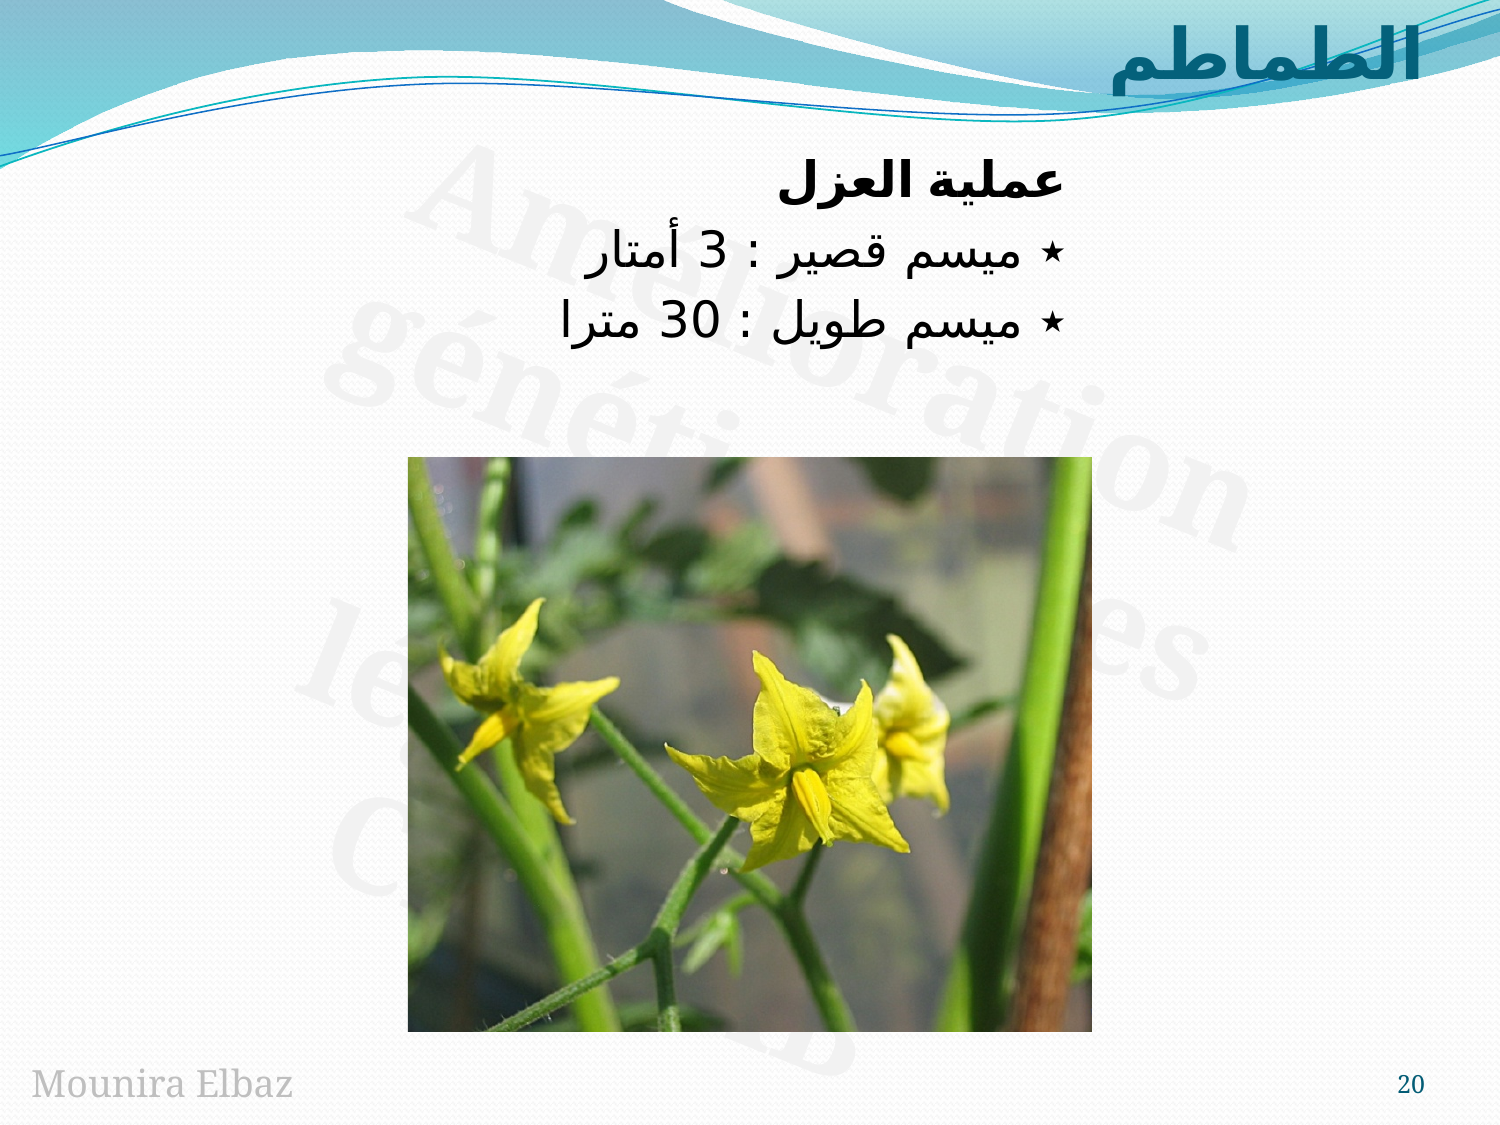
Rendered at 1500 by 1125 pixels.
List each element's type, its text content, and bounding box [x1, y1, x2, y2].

text_box الطماطم [74, 0, 1425, 94]
picture [407, 456, 1093, 1032]
list عملية العزل ٭ ميسم قصير : 3 أمتار ٭ ميسم طويل : 30 مترا [410, 140, 1082, 411]
slide_number 20 [1299, 1042, 1425, 1103]
